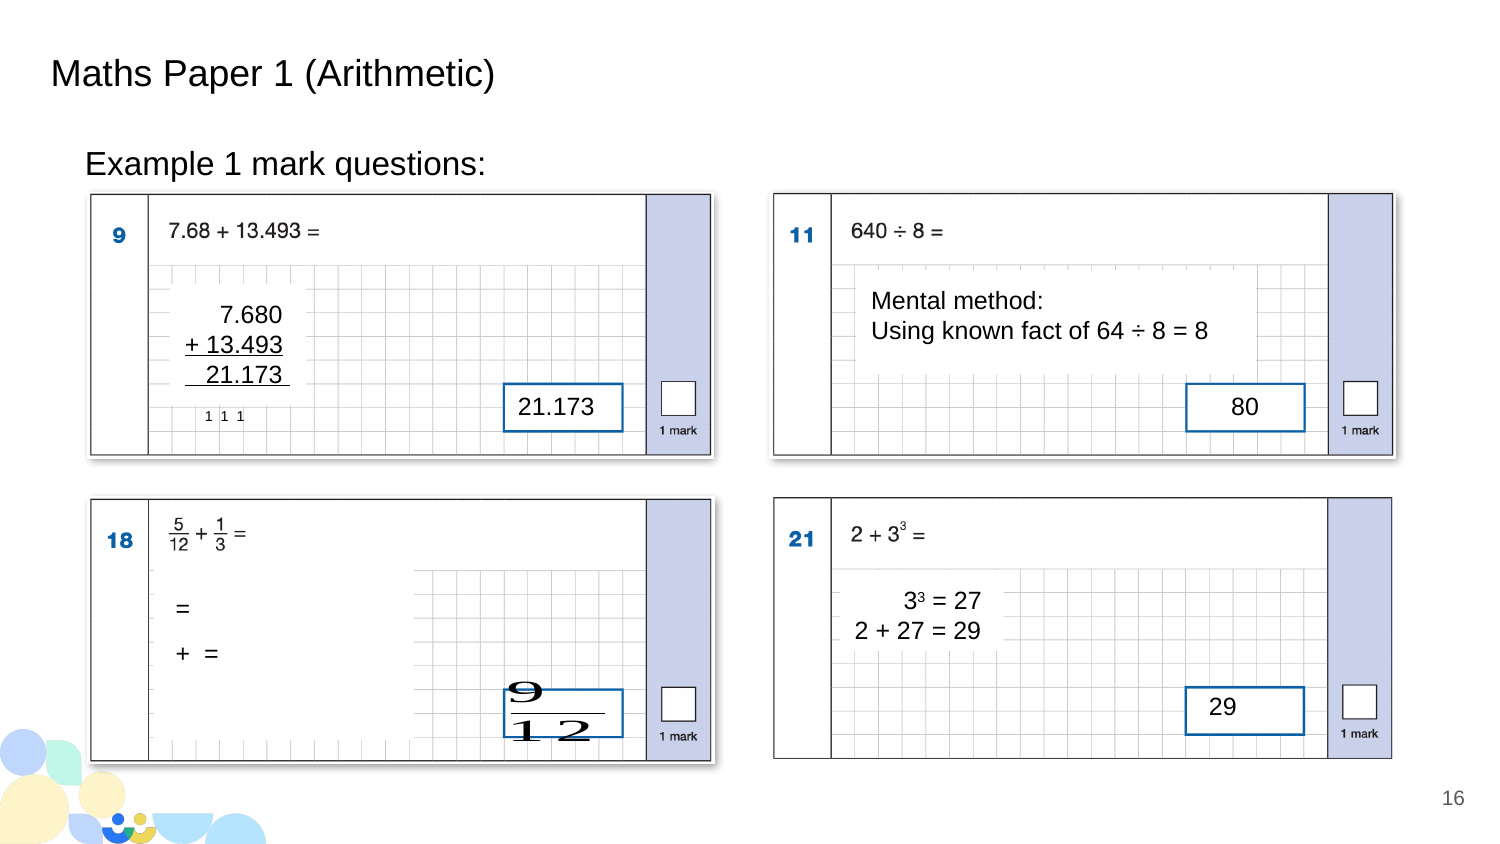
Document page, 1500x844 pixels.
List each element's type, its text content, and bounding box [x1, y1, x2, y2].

title Maths Paper 1 (Arithmetic) [35, 34, 1434, 106]
picture [770, 496, 1396, 764]
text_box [855, 269, 1297, 429]
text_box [169, 283, 615, 429]
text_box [839, 569, 1297, 729]
slide_number 16 [1389, 764, 1480, 830]
picture [0, 496, 715, 844]
picture [86, 191, 714, 460]
picture [769, 192, 1396, 459]
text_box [153, 562, 609, 750]
list Example 1 mark questions: [51, 121, 1449, 193]
